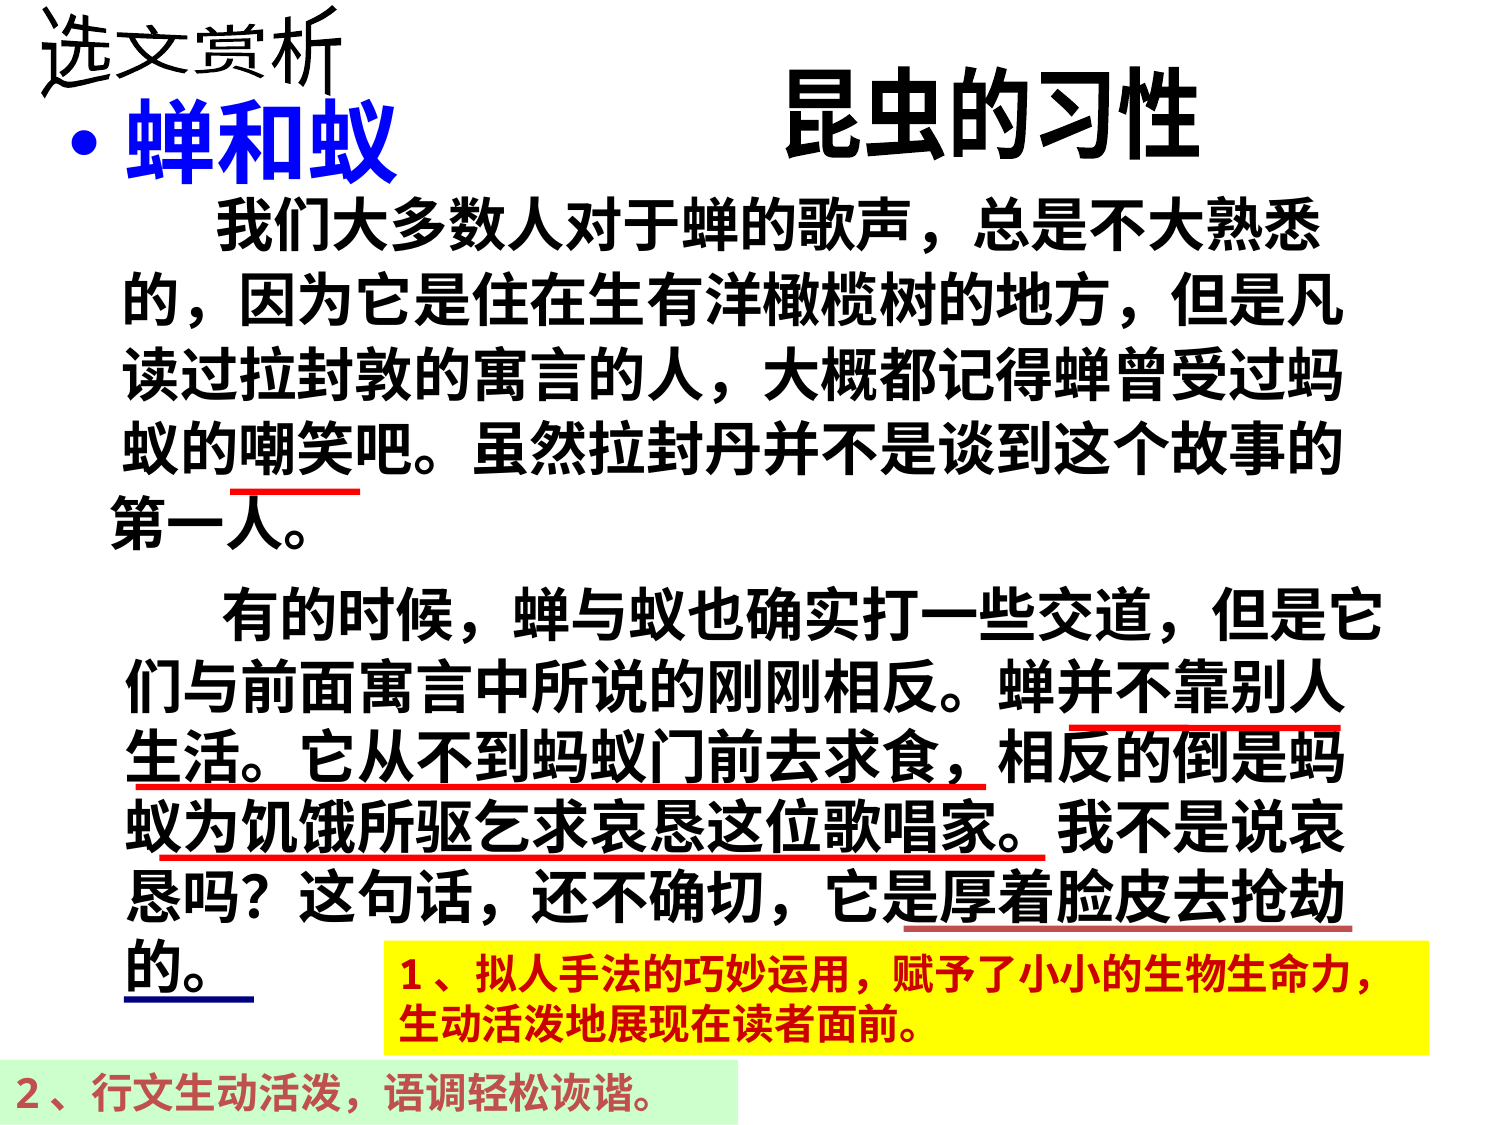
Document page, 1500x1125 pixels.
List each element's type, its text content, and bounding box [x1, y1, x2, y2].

text_box 有的时候，蝉与蚁也确实打一些交道，但是它们与前面寓言中所说的刚刚相反。蝉并不靠别人生活。它从不到蚂蚁门前去求食，相反的倒是蚂蚁为饥饿所驱乞求哀恳这位歌唱家。我不是说哀恳吗？这句话，还不确切，它是厚着脸皮去抢劫的。 [53, 562, 1404, 1125]
list 蝉和蚁 我们大多数人对于蝉的歌声，总是不大熟悉 的，因为它是住在生有洋橄榄树的地方，但是凡 读过拉封敦的寓言的人，大概都记得蝉曾受过蚂 蚁的嘲笑吧。虽然拉封丹并不是谈到这个故事的 第一人。 [53, 90, 1415, 833]
text_box 2、行文生动活泼，语调轻松诙谐。 [0, 1059, 739, 1125]
text_box 1、拟人手法的巧妙运用，赋予了小小的生物生命力，生动活泼地展现在读者面前。 [383, 940, 1430, 1056]
